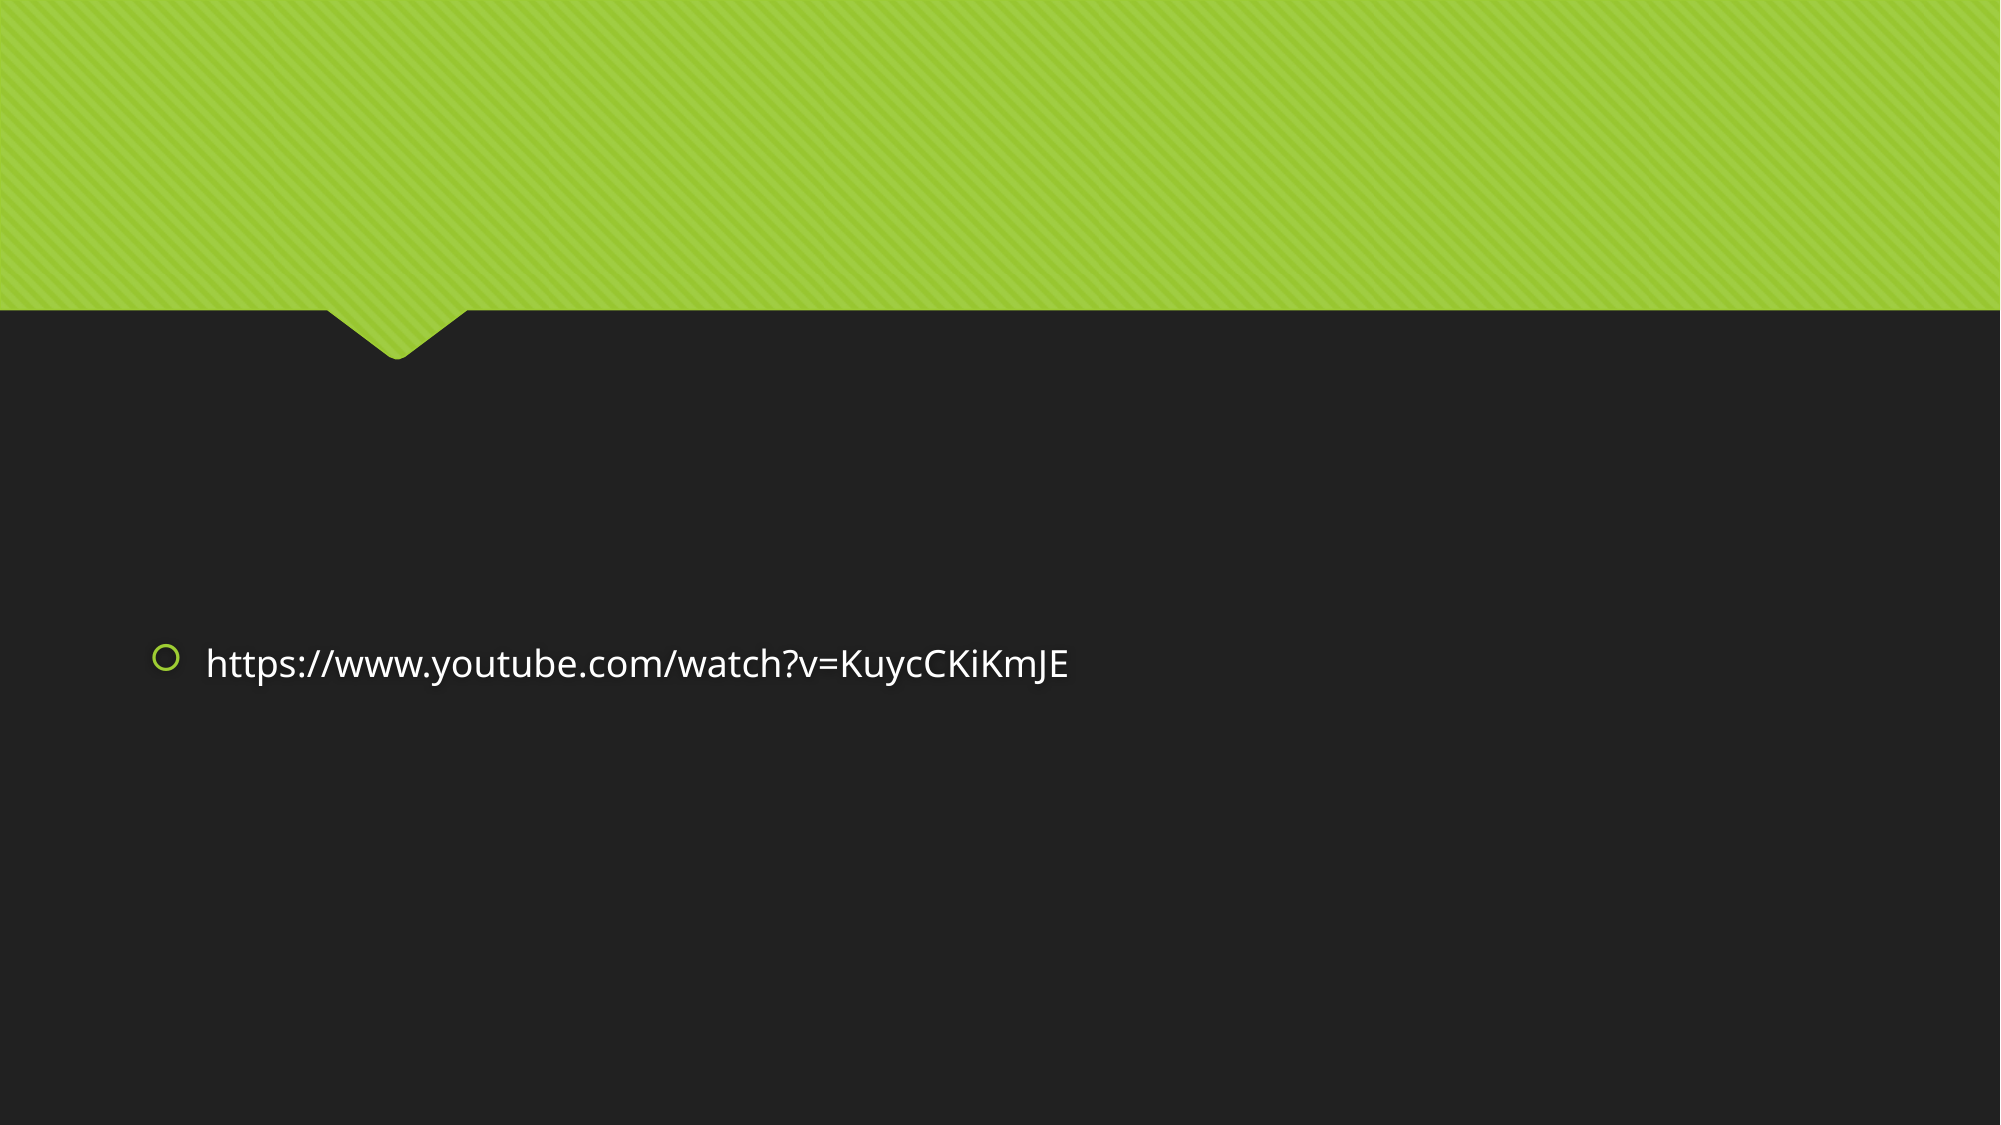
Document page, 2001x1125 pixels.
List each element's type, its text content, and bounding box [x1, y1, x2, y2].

list https://www.youtube.com/watch?v=KuycCKiKmJE [134, 364, 1866, 962]
